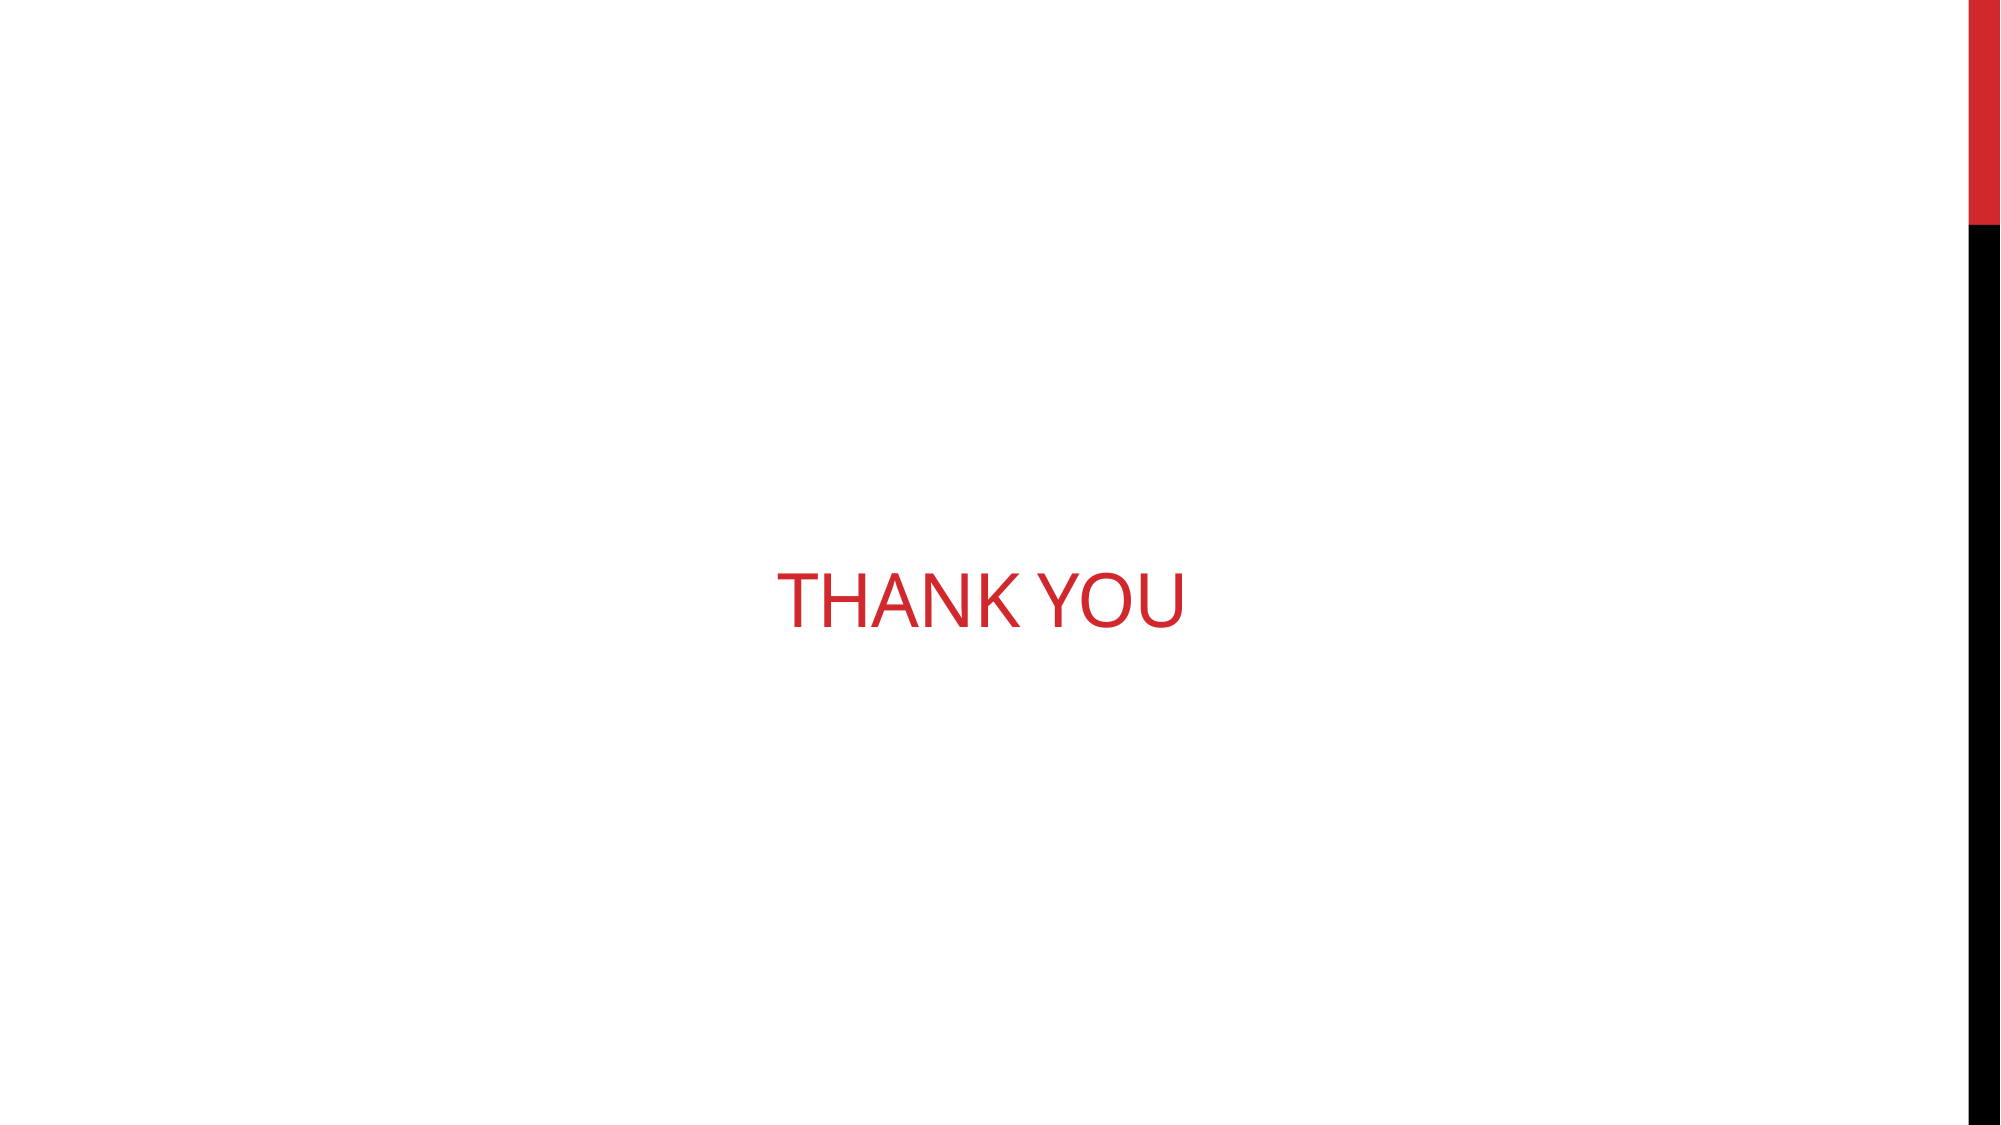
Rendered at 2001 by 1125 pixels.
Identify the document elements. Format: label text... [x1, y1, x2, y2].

title THANK YOU [350, 425, 1617, 650]
